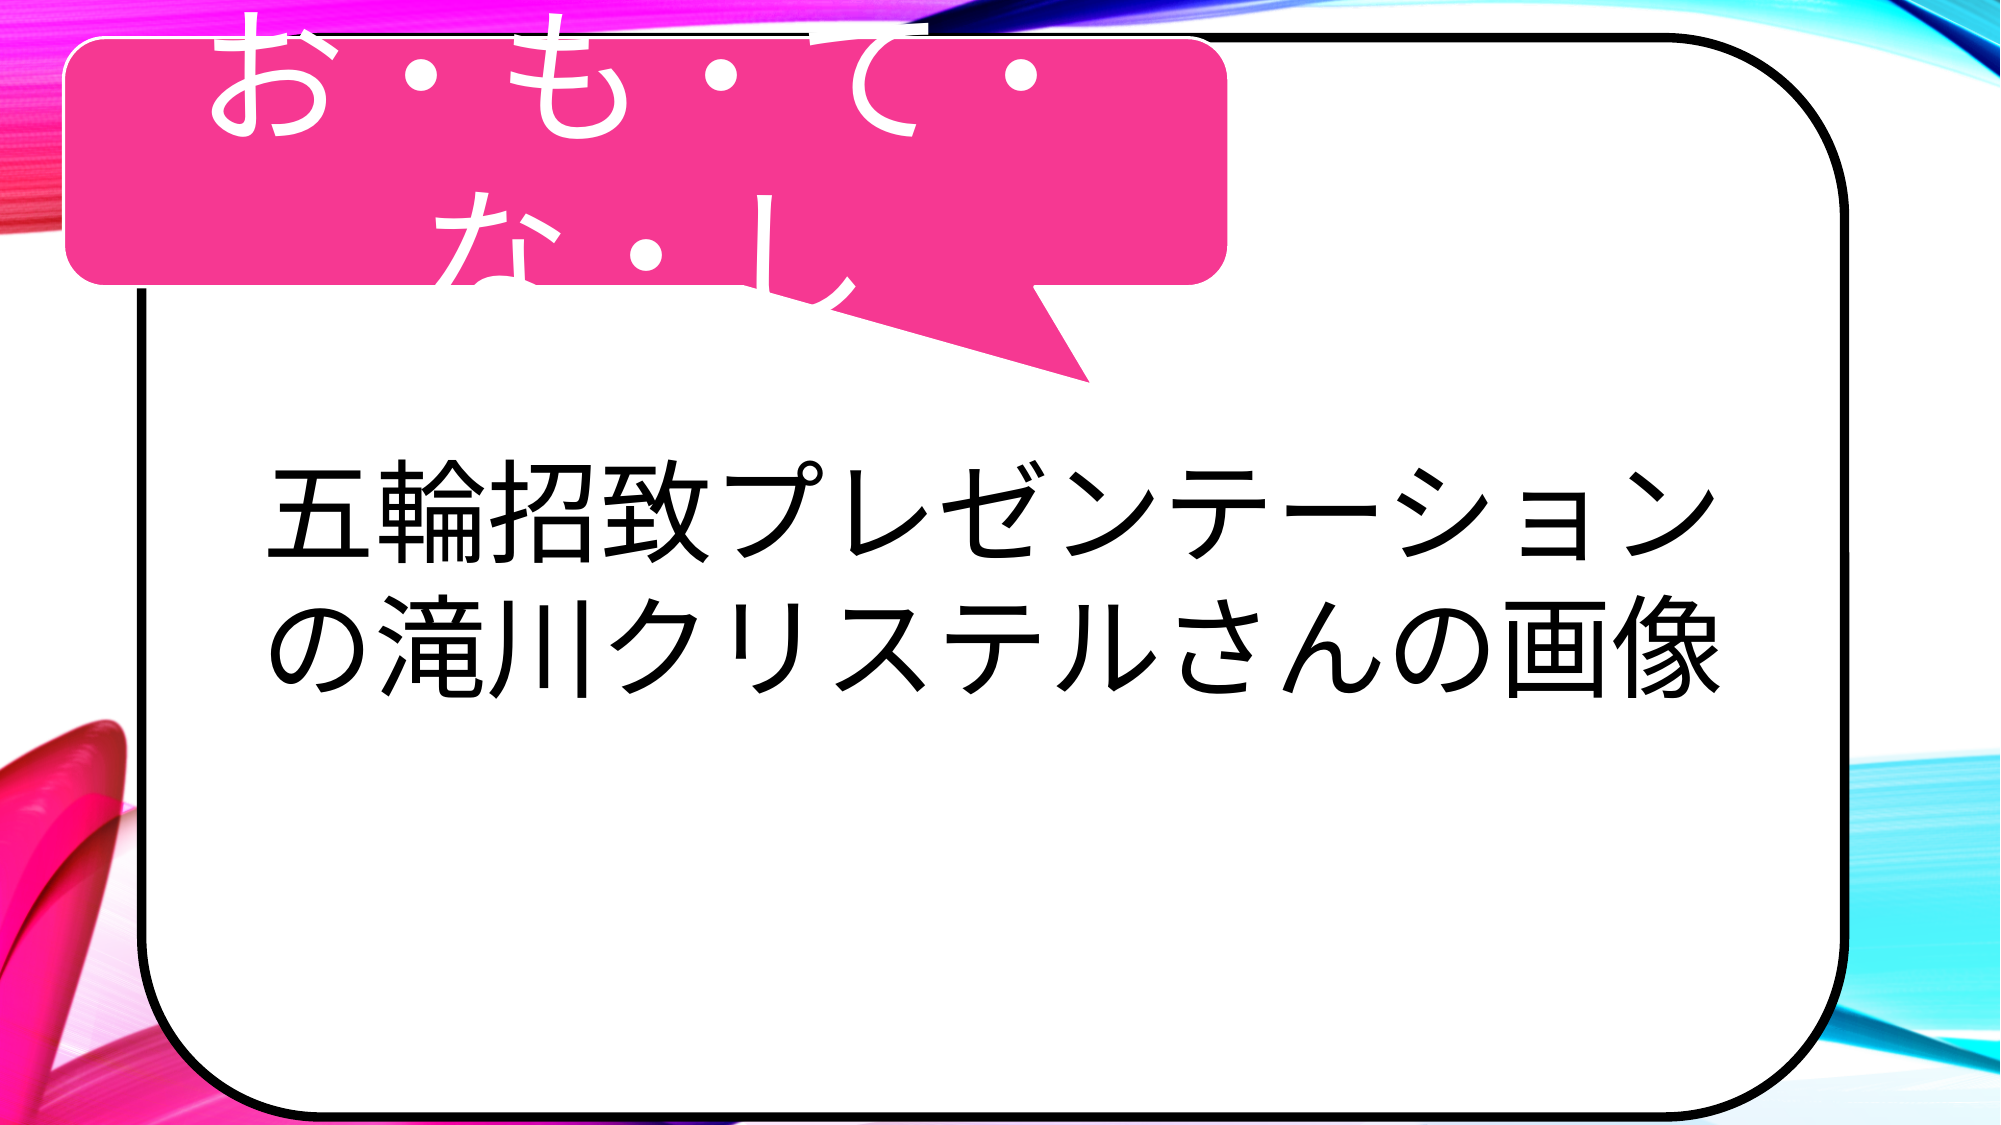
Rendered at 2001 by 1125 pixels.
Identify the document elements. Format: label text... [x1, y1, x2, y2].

picture [1890, 0, 2000, 75]
text_box 五輪招致プレゼンテーションの滝川クリステルさんの画像 [140, 36, 1846, 1119]
picture [0, 717, 2000, 1125]
text_box お・も・て・な・し [61, 36, 1231, 388]
picture [1910, 0, 2000, 45]
picture [0, 0, 2000, 237]
